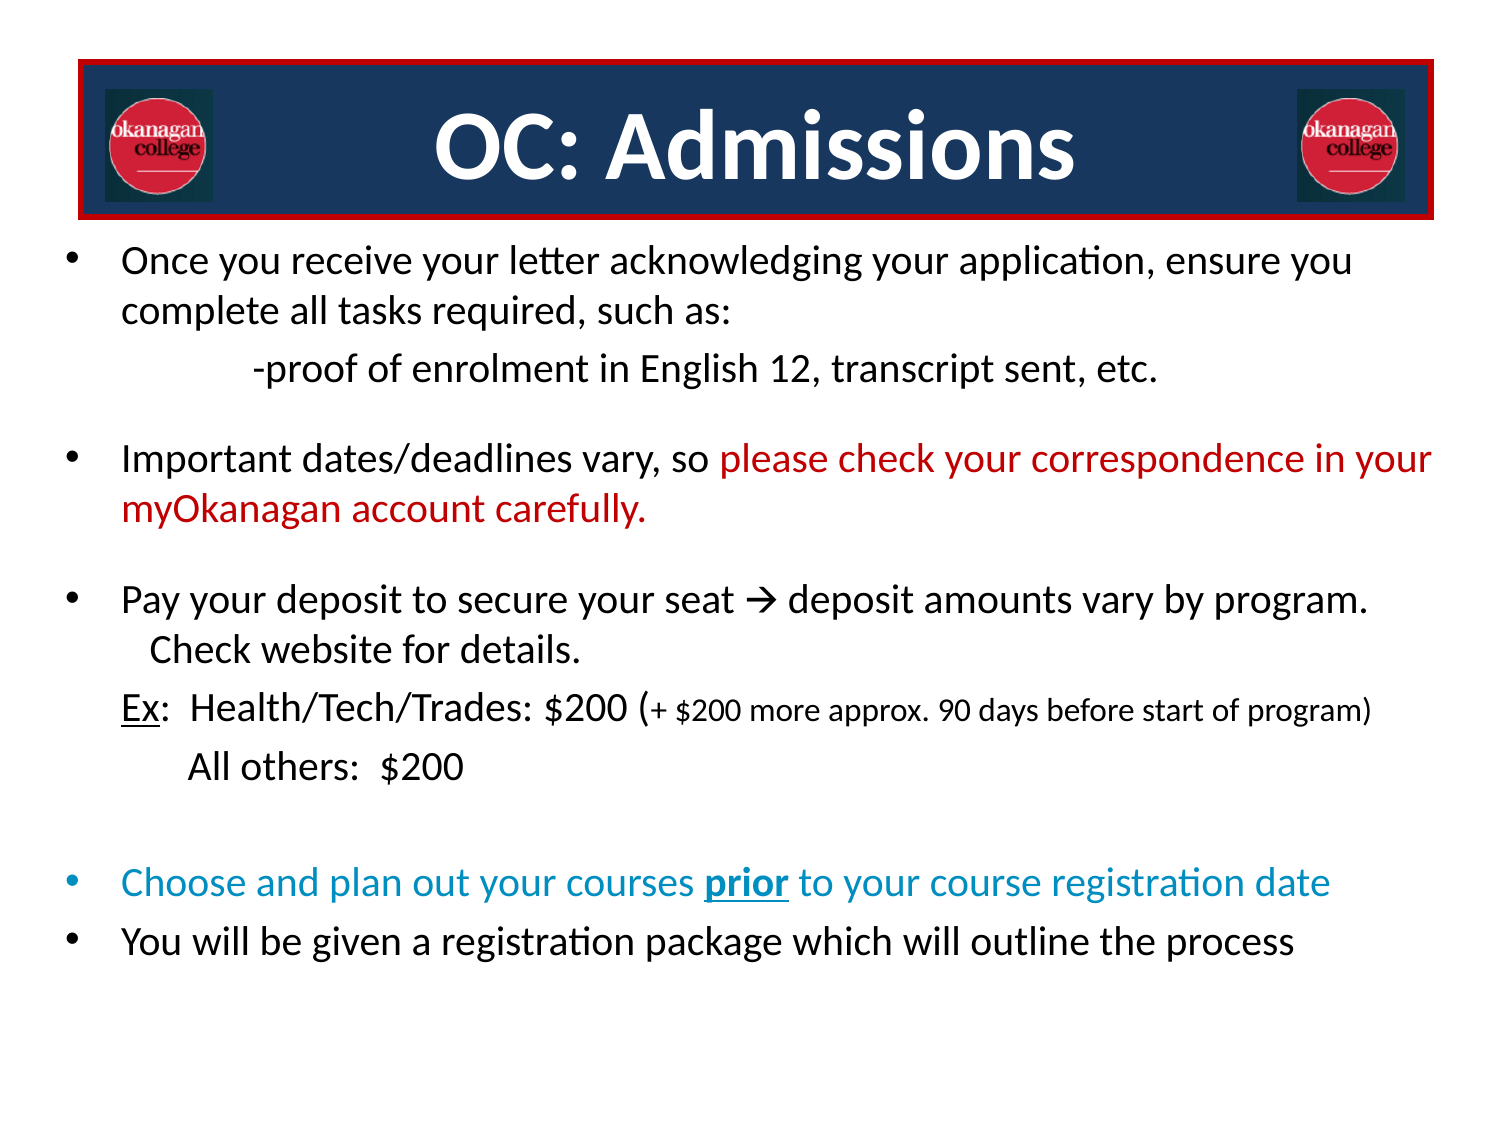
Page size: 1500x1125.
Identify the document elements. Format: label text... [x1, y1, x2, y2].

picture [1296, 89, 1405, 202]
picture [104, 89, 213, 202]
list Once you receive your letter acknowledging your application, ensure you complete all tasks required, such as: -proof of enrolment in English 12, transcript sent, etc. Important dates/deadlines vary, so please check your correspondence in your myOkanagan account carefully. Pay your deposit to secure your seat 🡪 deposit amounts vary by program. Check website for details. Ex: Health/Tech/Trades: $200 (+ $200 more approx. 90 days before start of program) All others: $200 Choose and plan out your courses prior to your course registration date You will be given a registration package which will outline the process [50, 224, 1500, 1113]
title OC: Admissions [81, 62, 1432, 217]
